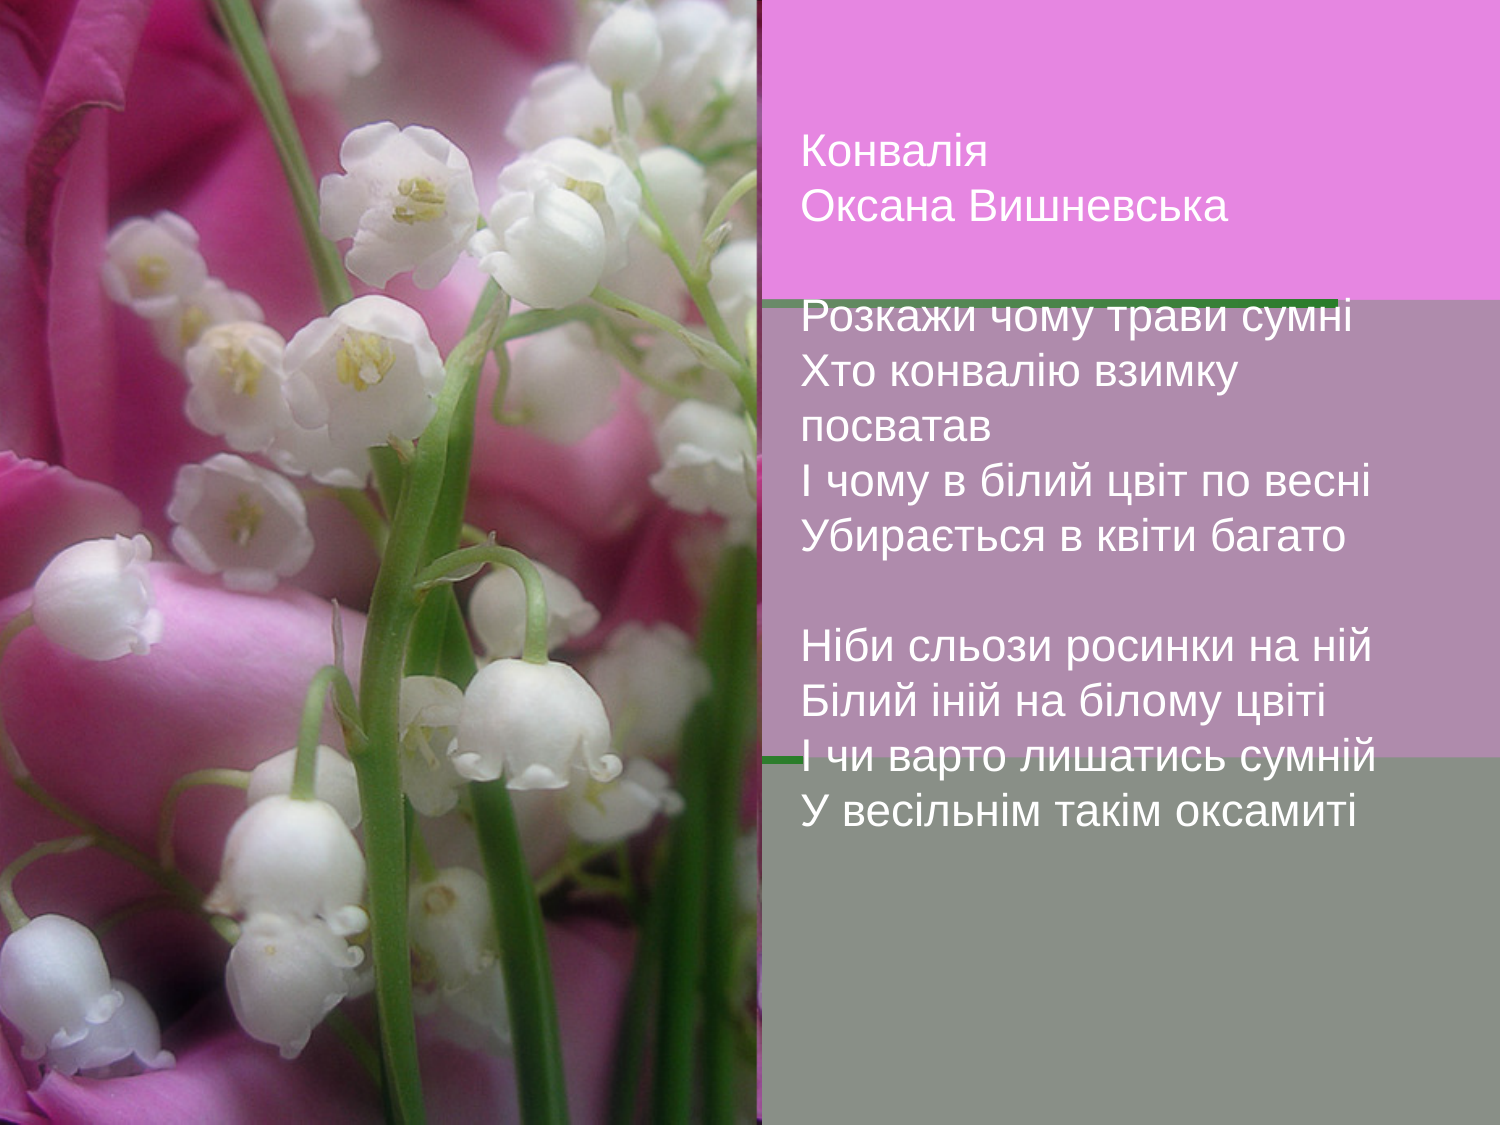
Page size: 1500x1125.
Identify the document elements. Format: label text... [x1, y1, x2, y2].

picture [0, 0, 762, 1125]
text_box Конвалія Оксана Вишневська Розкажи чому трави сумні Хто конвалію взимку посватав І чому в білий цвіт по весні Убирається в квіти багато Ніби сльози росинки на ній Білий іній на білому цвіті І чи варто лишатись сумній У весільнім такім оксамиті [785, 113, 1432, 844]
